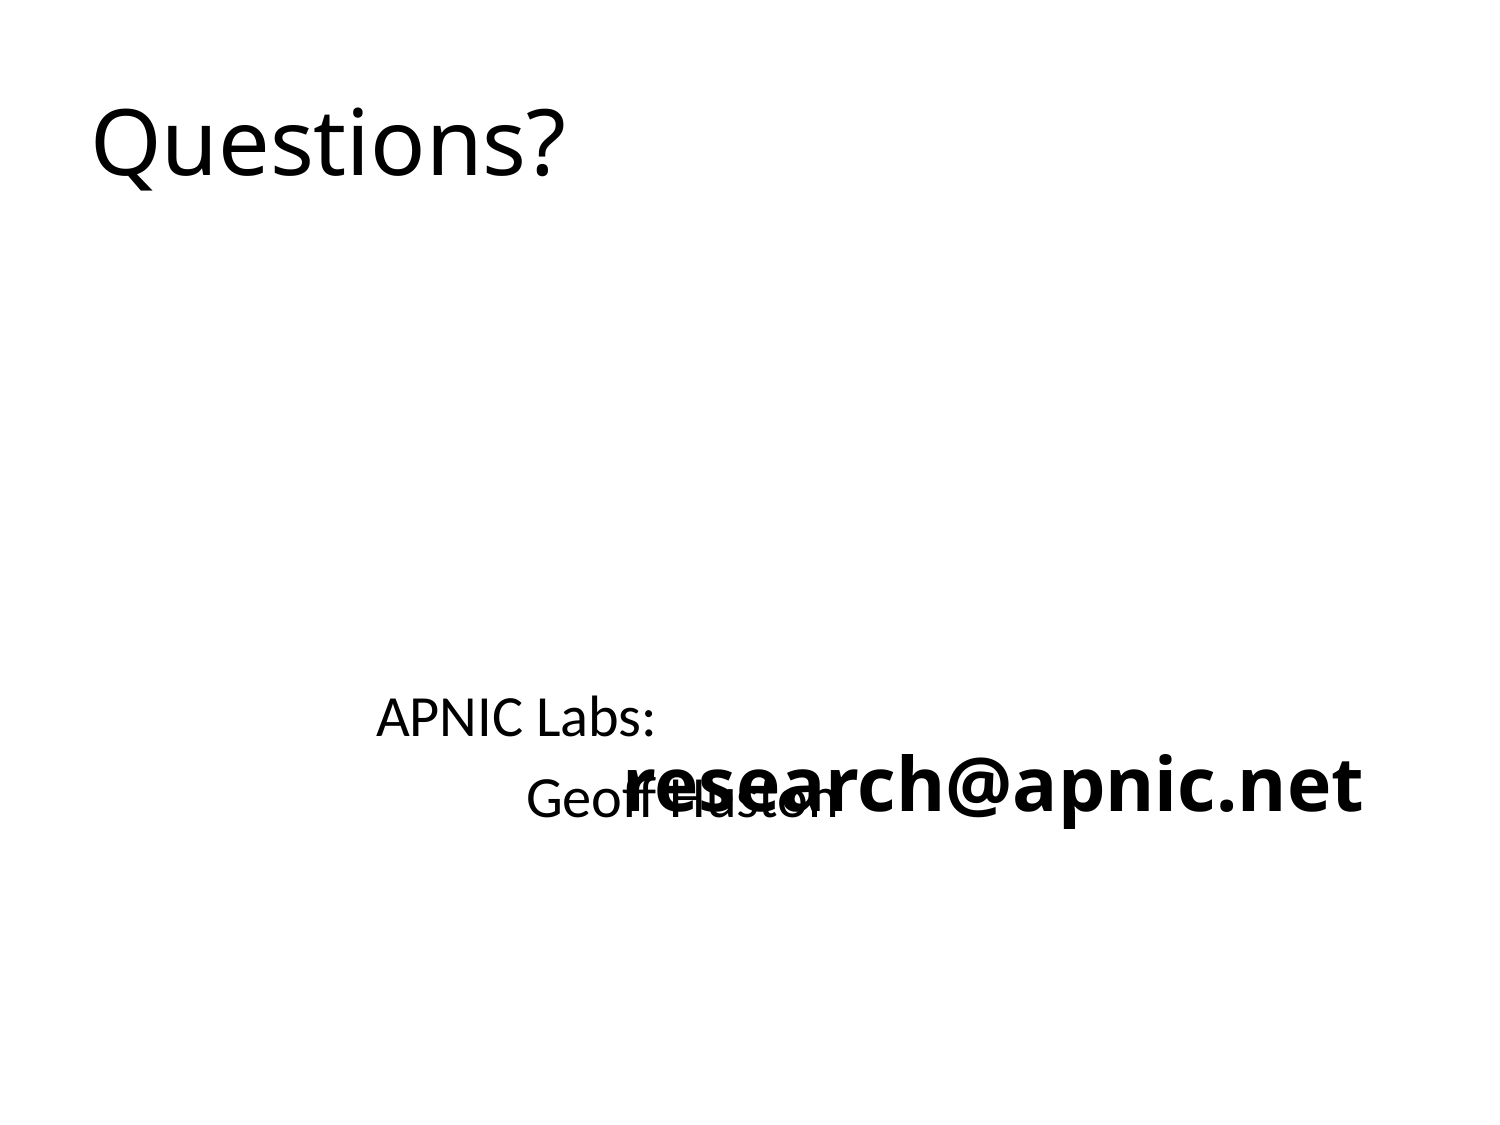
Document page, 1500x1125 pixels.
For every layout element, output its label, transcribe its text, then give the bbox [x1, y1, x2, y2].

title Questions? [75, 45, 1425, 233]
text_box research@apnic.net [607, 729, 1379, 834]
list APNIC Labs: Geoff Huston [360, 670, 1425, 1005]
